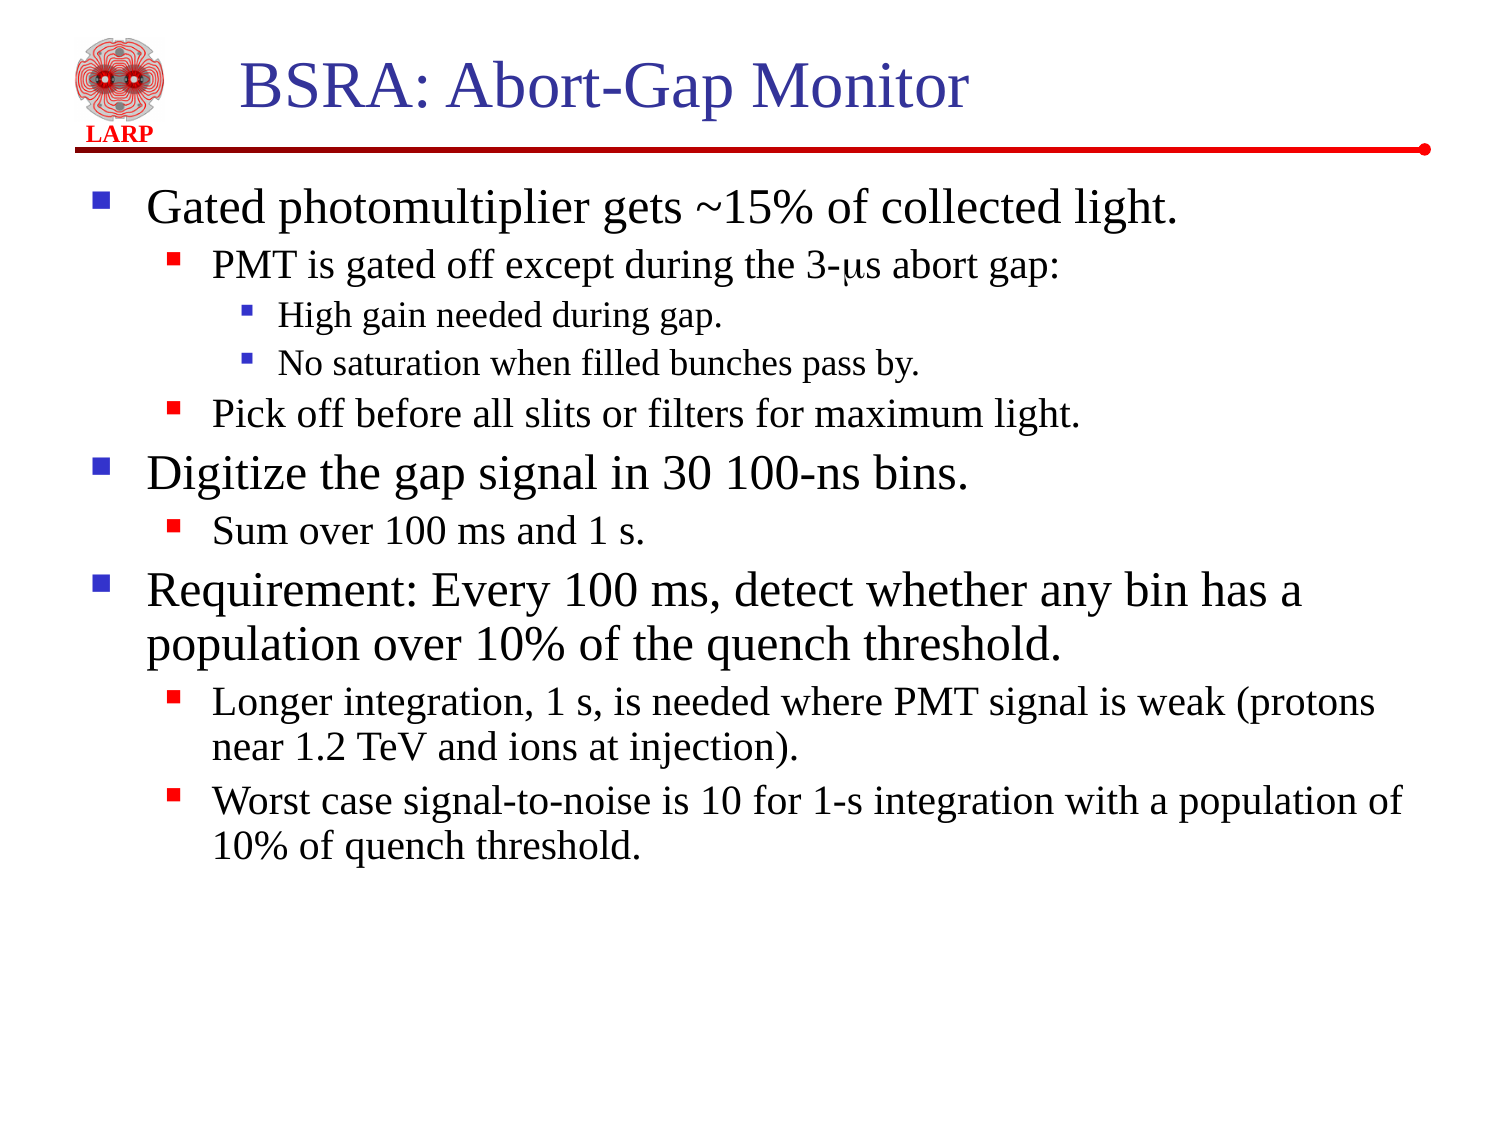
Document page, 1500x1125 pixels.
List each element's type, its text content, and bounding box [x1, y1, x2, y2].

list Gated photomultiplier gets ~15% of collected light. PMT is gated off except during the 3-ms abort gap: High gain needed during gap. No saturation when filled bunches pass by. Pick off before all slits or filters for maximum light. Digitize the gap signal in 30 100-ns bins. Sum over 100 ms and 1 s. Requirement: Every 100 ms, detect whether any bin has a population over 10% of the quench threshold. Longer integration, 1 s, is needed where PMT signal is weak (protons near 1.2 TeV and ions at injection). Worst case signal-to-noise is 10 for 1-s integration with a population of 10% of quench threshold. [74, 172, 1426, 1050]
title BSRA: Abort-Gap Monitor [224, 36, 1425, 129]
picture [74, 37, 165, 122]
